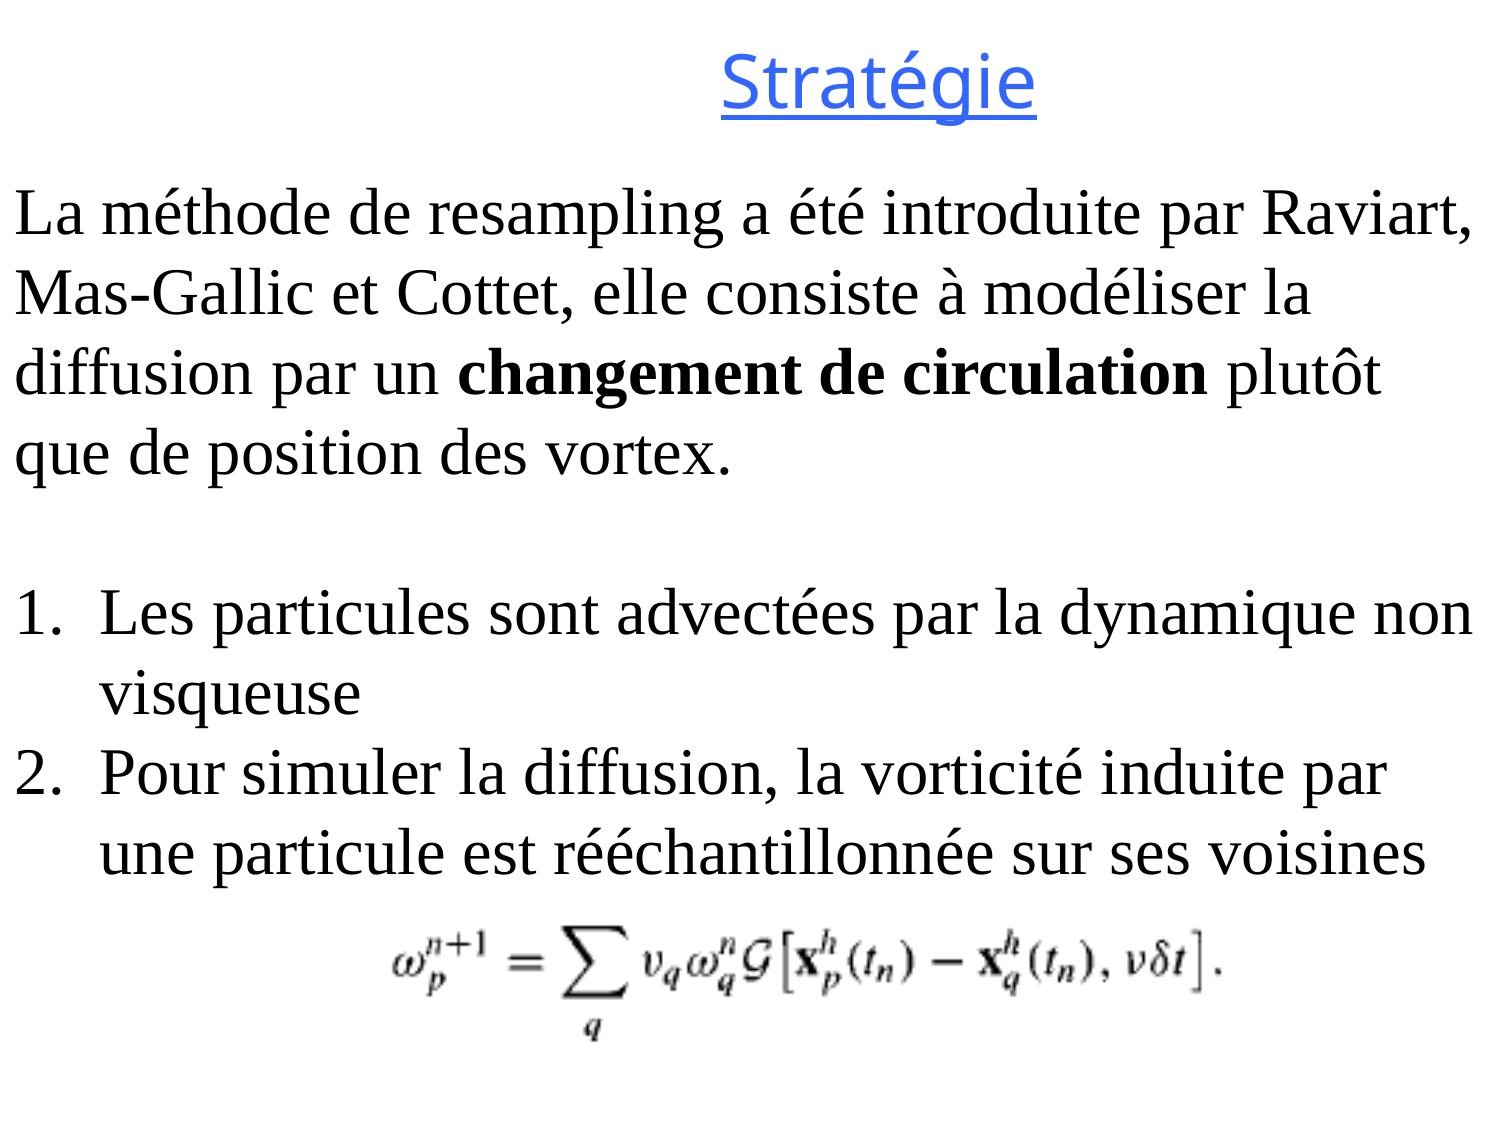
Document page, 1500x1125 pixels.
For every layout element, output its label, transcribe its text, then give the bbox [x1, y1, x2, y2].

picture [371, 892, 1247, 1045]
title Stratégie [299, 0, 1459, 160]
text_box La méthode de resampling a été introduite par Raviart, Mas-Gallic et Cottet, elle consiste à modéliser la diffusion par un changement de circulation plutôt que de position des vortex. Les particules sont advectées par la dynamique non visqueuse Pour simuler la diffusion, la vorticité induite par une particule est rééchantillonnée sur ses voisines [0, 160, 1500, 1125]
